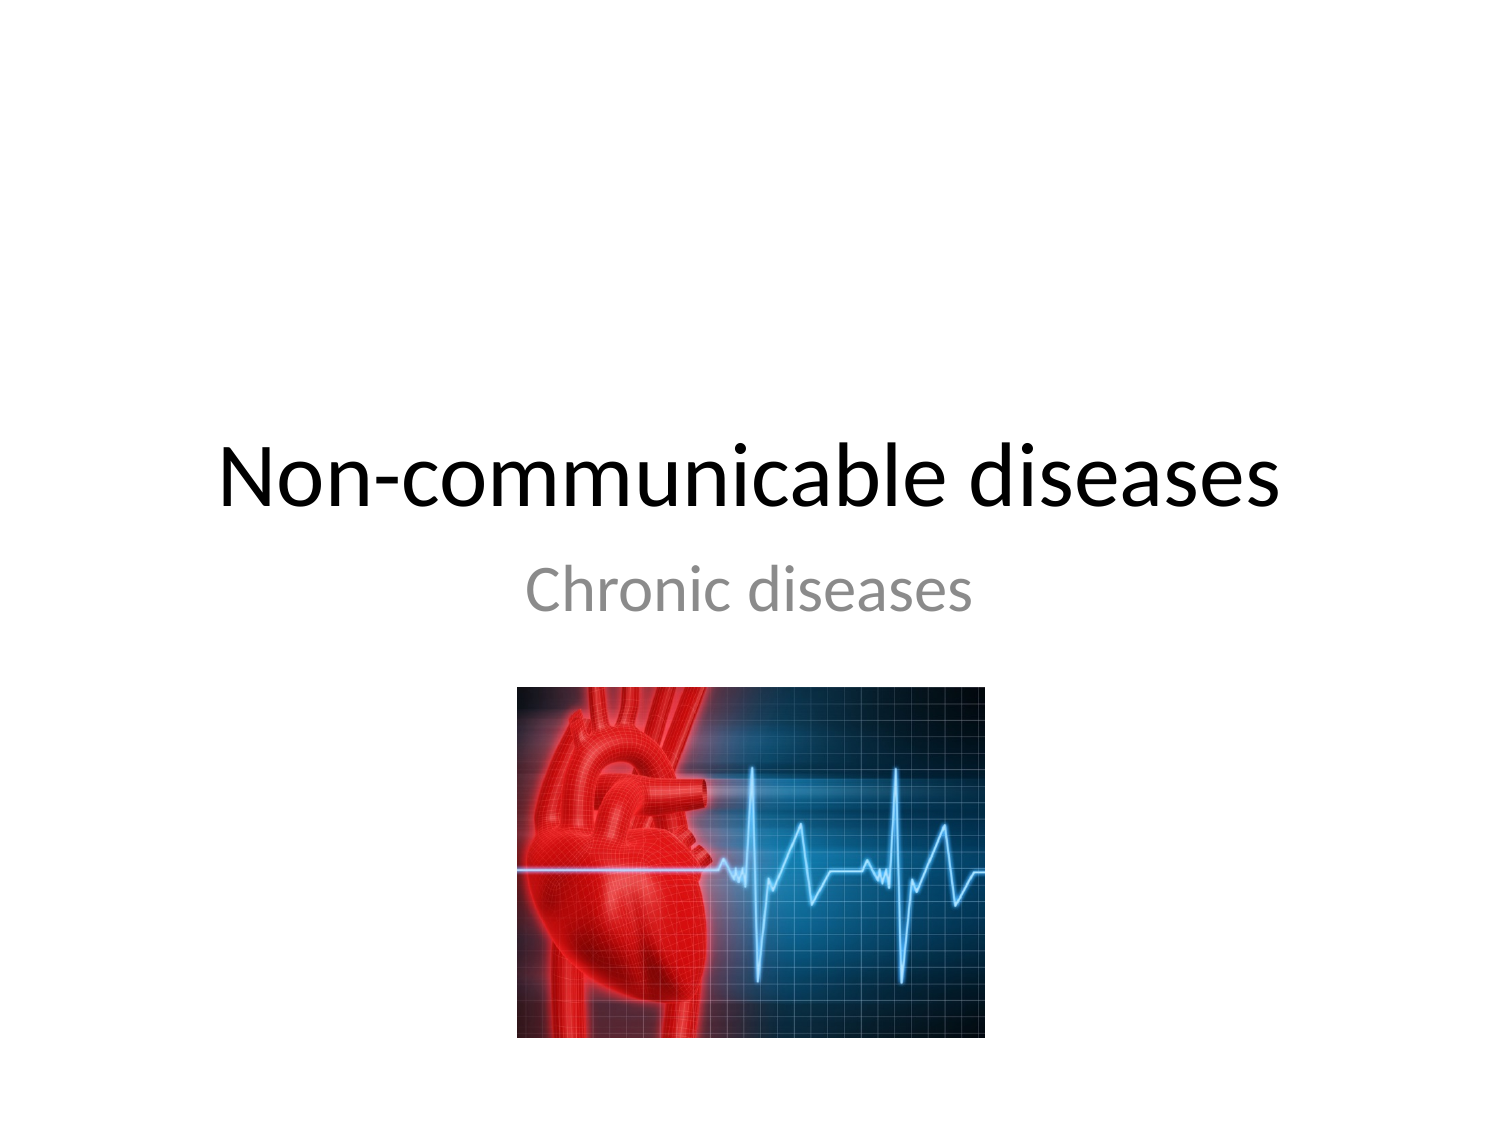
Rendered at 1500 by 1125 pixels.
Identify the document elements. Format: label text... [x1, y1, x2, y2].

subtitle Chronic diseases [225, 591, 1275, 1088]
picture [517, 687, 985, 1038]
title Non-communicable diseases [112, 349, 1388, 591]
